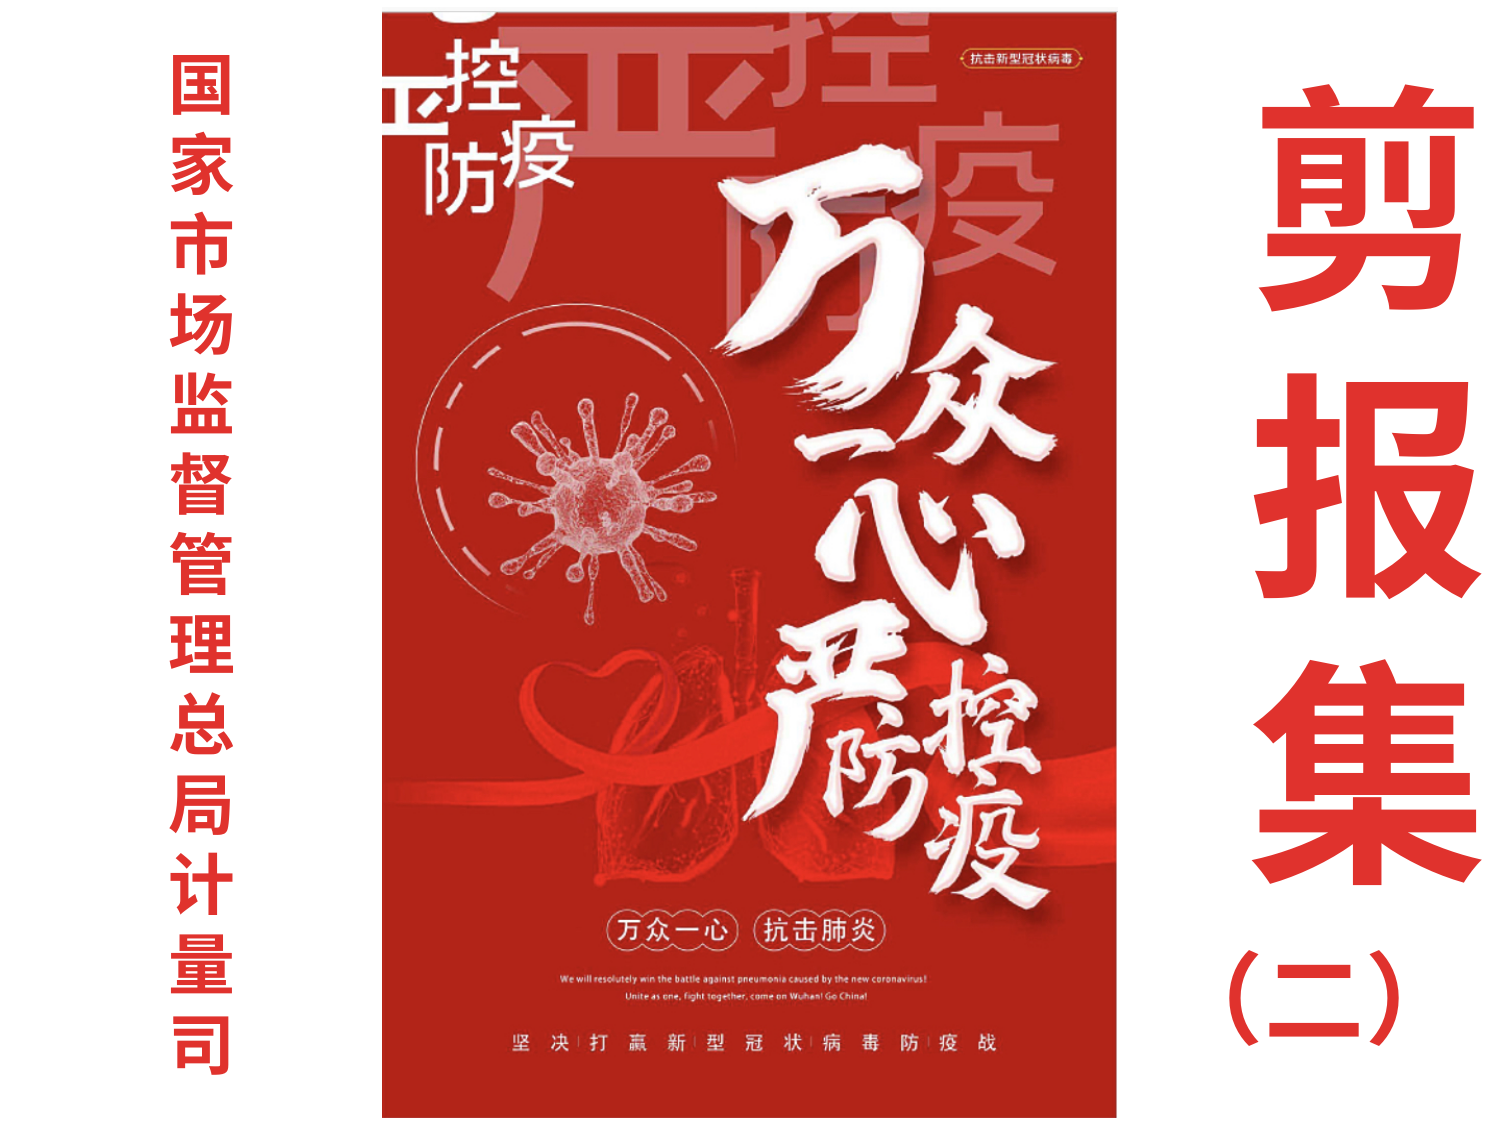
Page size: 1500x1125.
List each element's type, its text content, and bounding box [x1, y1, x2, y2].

text_box 国家市场监督管理总局计量司 [153, 35, 213, 1090]
picture [381, 6, 1118, 1118]
text_box 剪报集 [1234, 42, 1376, 920]
text_box （二） [1148, 928, 1481, 1064]
